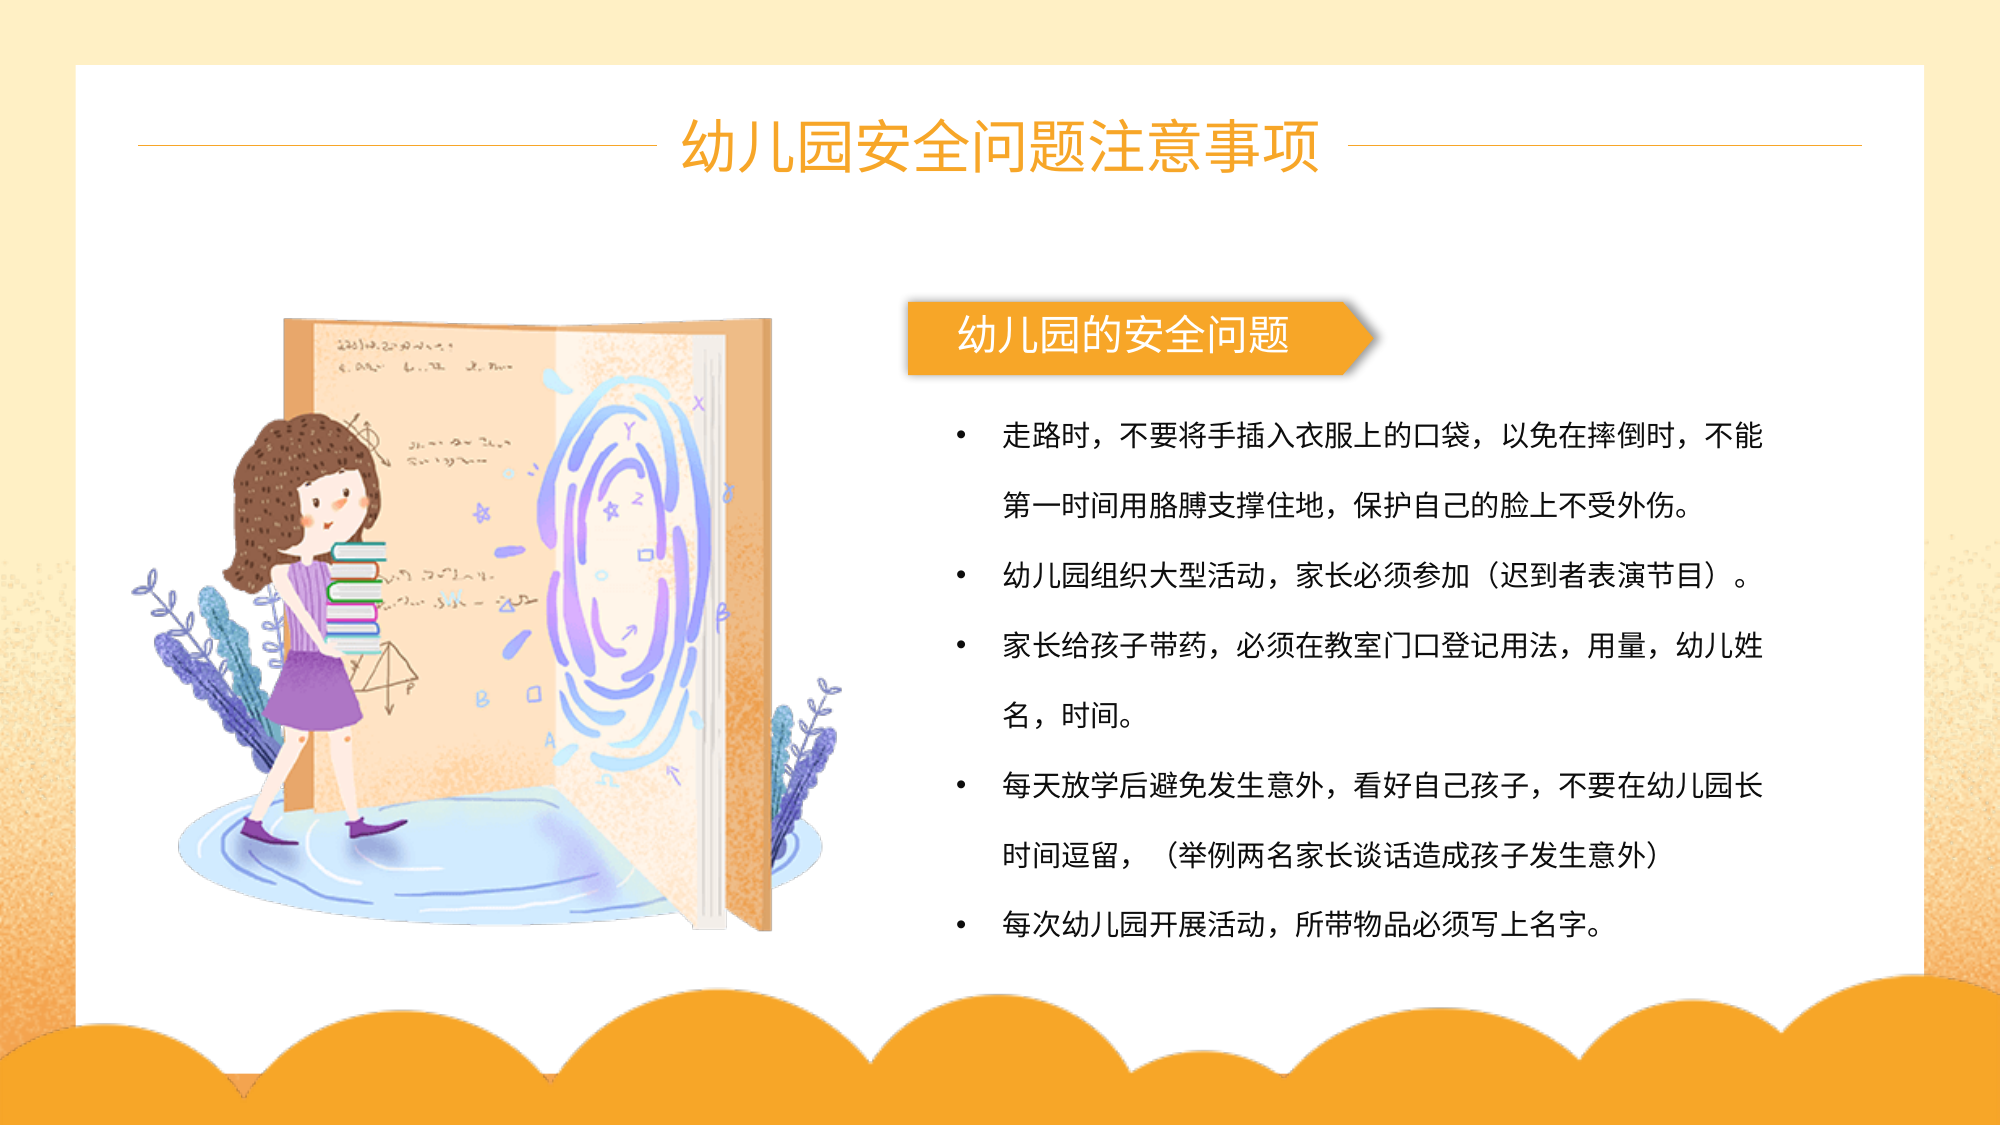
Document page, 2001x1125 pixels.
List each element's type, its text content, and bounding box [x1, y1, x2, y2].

picture [0, 246, 2000, 1125]
text_box 幼儿园安全问题注意事项 [600, 109, 1400, 145]
text_box 走路时，不要将手插入衣服上的口袋，以免在摔倒时，不能第一时间用胳膊支撑住地，保护自己的脸上不受外伤。 幼儿园组织大型活动，家长必须参加（迟到者表演节目）。 家长给孩子带药，必须在教室门口登记用法，用量，幼儿姓名，时间。 每天放学后避免发生意外，看好自己孩子，不要在幼儿园长时间逗留，（举例两名家长谈话造成孩子发生意外） 每次幼儿园开展活动，所带物品必须写上名字。 [941, 374, 1785, 950]
text_box 幼儿园的安全问题 [941, 301, 1319, 367]
text_box 幼儿园安全问题注意事项 [600, 146, 1400, 180]
text_box [906, 300, 1376, 377]
